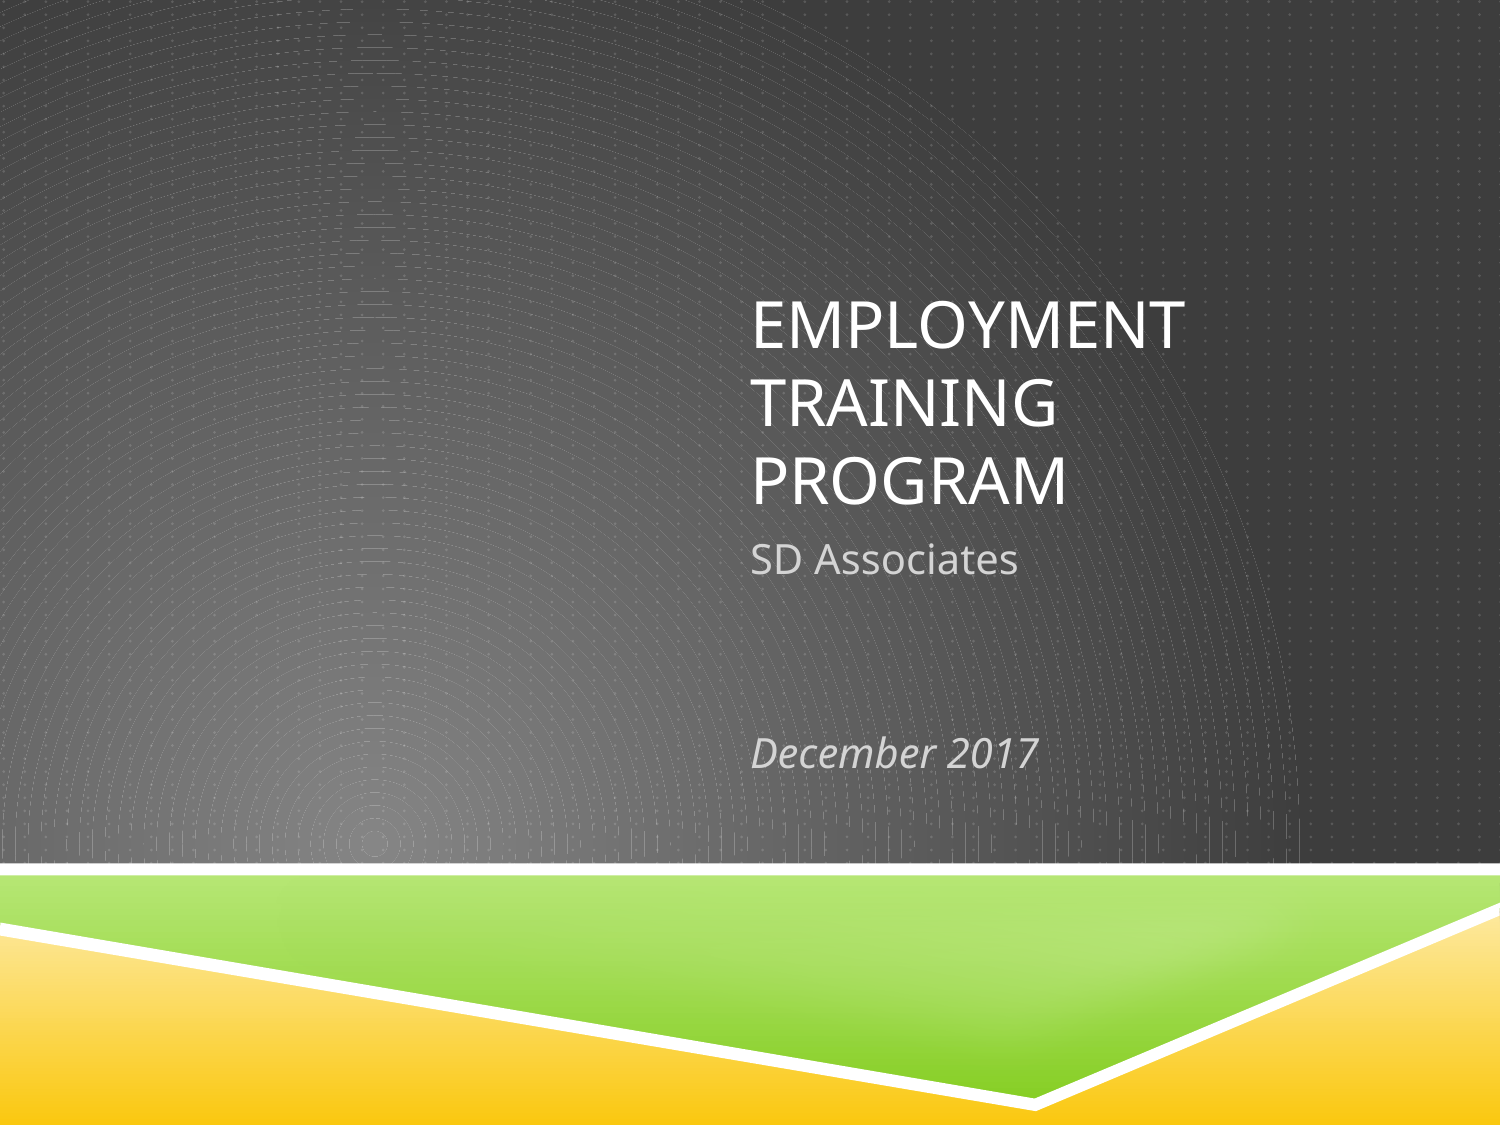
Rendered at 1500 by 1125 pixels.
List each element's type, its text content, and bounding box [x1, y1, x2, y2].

title Employment Training Program [750, 275, 1388, 525]
subtitle SD Associates December 2017 [750, 525, 1388, 825]
